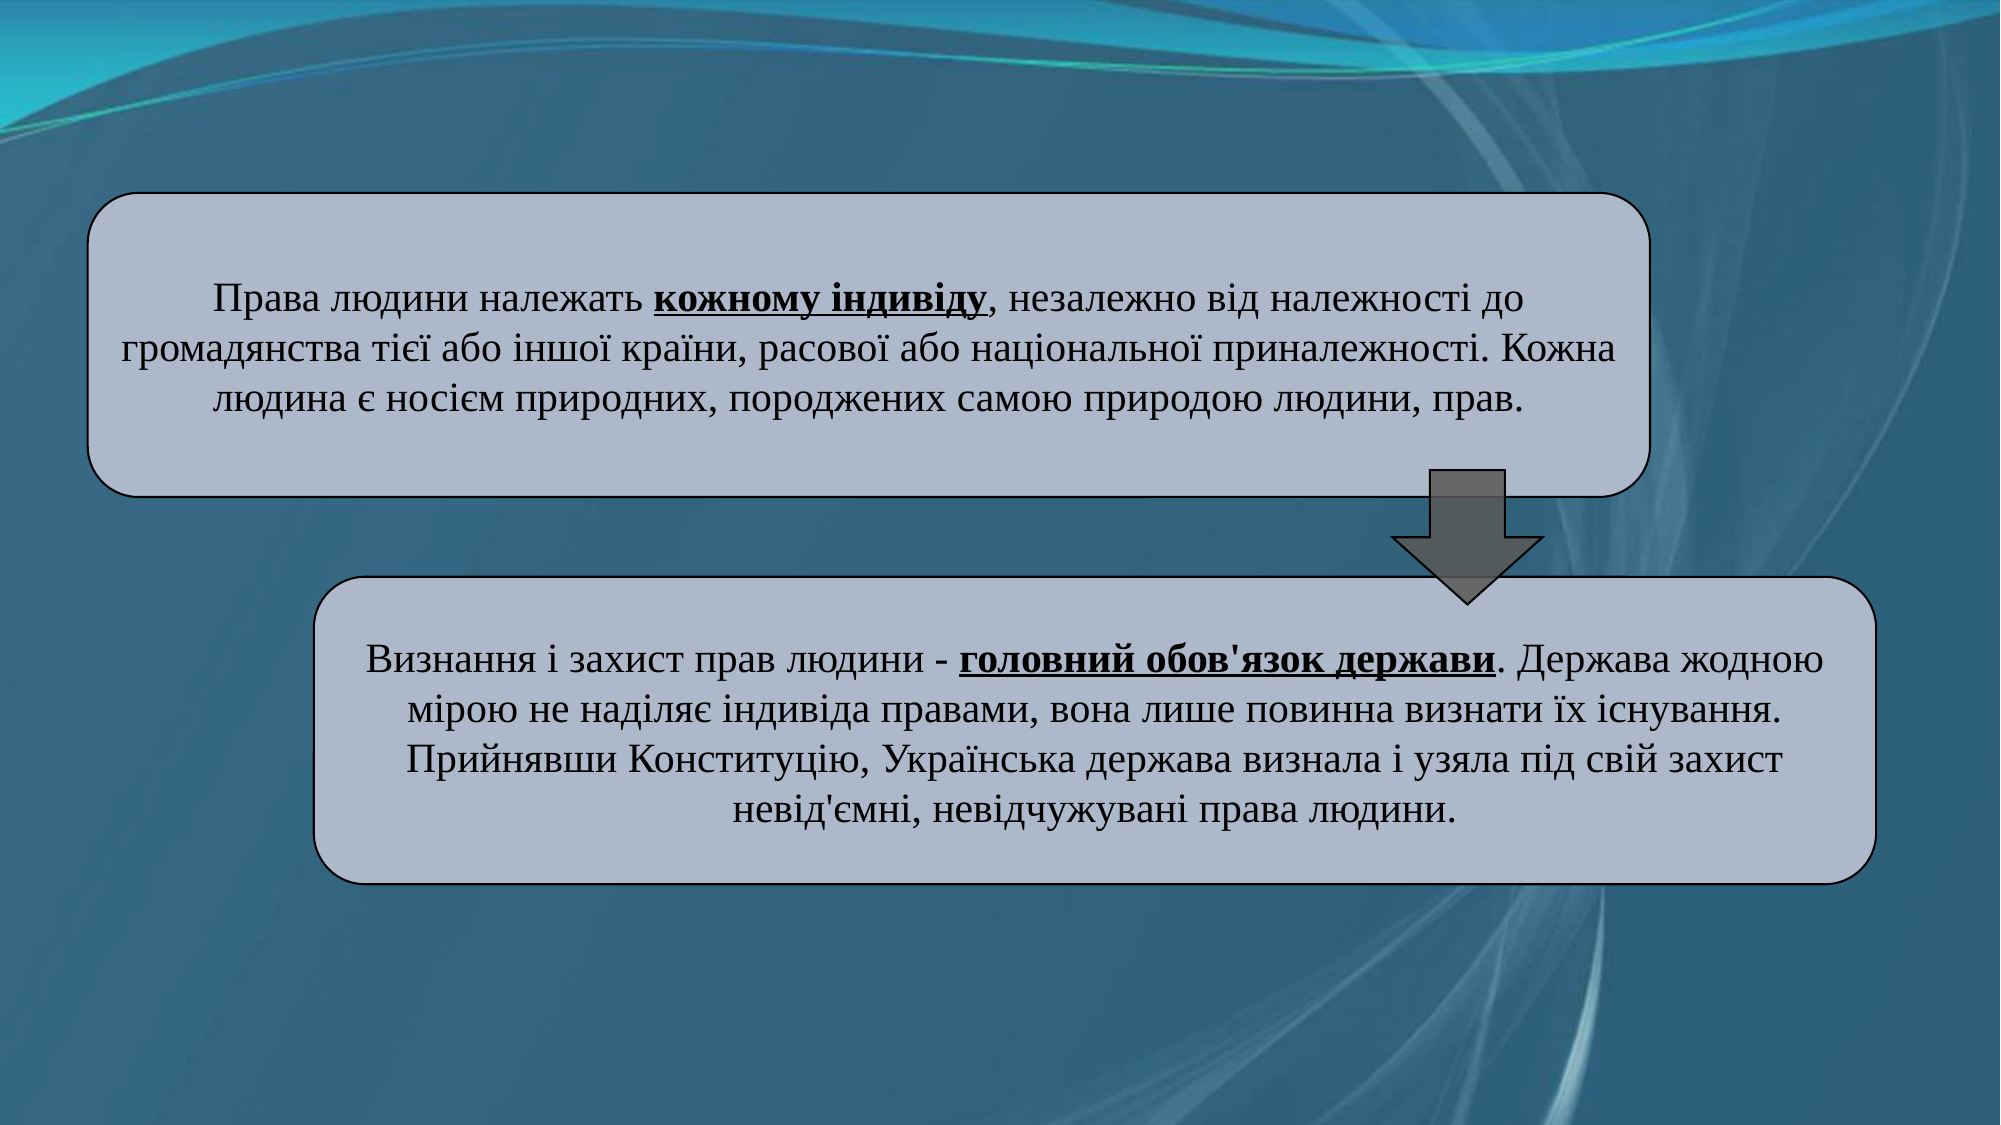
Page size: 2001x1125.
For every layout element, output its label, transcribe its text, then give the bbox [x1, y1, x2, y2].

text_box Визнання і захист прав людини - головний обов'язок держави. Держава жодною мірою не наділяє індивіда правами, вона лише повинна визнати їх існування. Прийнявши Конституцію, Українська держава визнала і узяла під свій захист невід'ємні, невідчужувані права людини. [312, 575, 1878, 886]
text_box Права людини належать кожному індивіду, незалежно від належності до громадянства тієї або іншої країни, расової або національної приналежності. Кожна людина є носієм природних, породжених самою природою людини, прав. [86, 191, 1652, 499]
text_box [1389, 469, 1546, 606]
